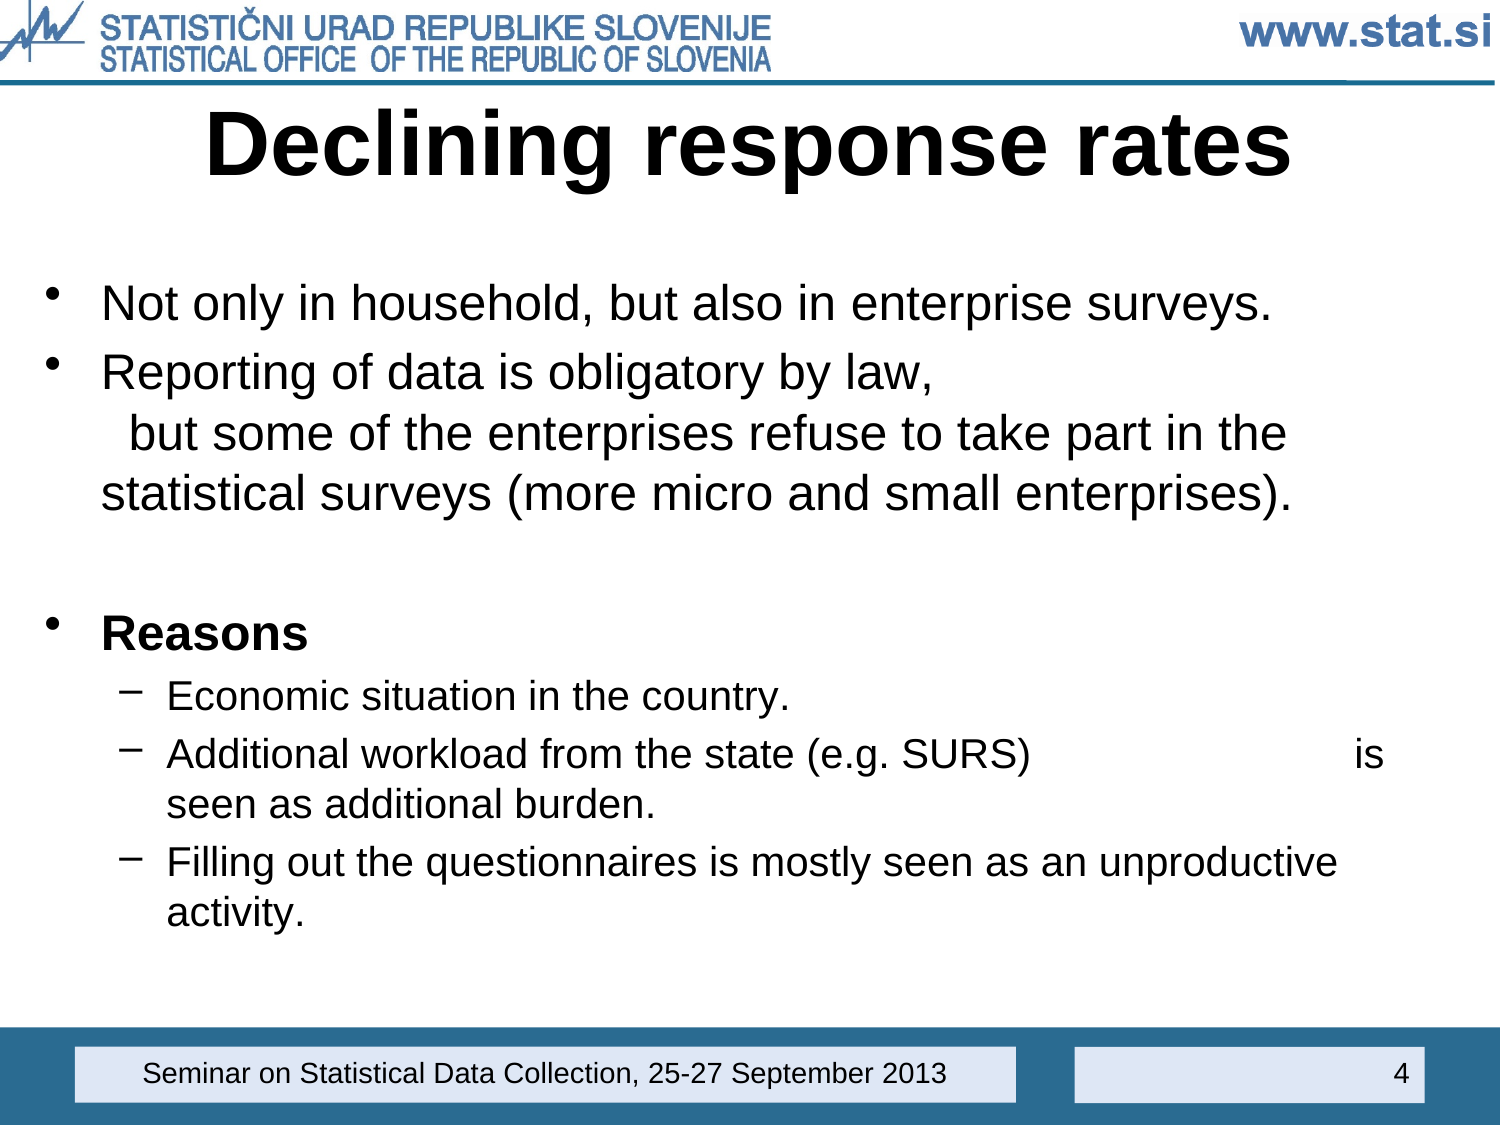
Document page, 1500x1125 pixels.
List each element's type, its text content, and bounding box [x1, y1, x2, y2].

picture [1239, 13, 1490, 47]
footer Seminar on Statistical Data Collection, 25-27 September 2013 [74, 1046, 1016, 1103]
list Not only in household, but also in enterprise surveys. Reporting of data is obligatory by law, but some of the enterprises refuse to take part in the statistical surveys (more micro and small enterprises). Reasons Economic situation in the country. Additional workload from the state (e.g. SURS) is seen as additional burden. Filling out the questionnaires is mostly seen as an unproductive activity. [29, 262, 1425, 1005]
title Declining response rates [75, 45, 1425, 233]
slide_number 4 [1074, 1046, 1425, 1104]
picture [0, 0, 771, 72]
